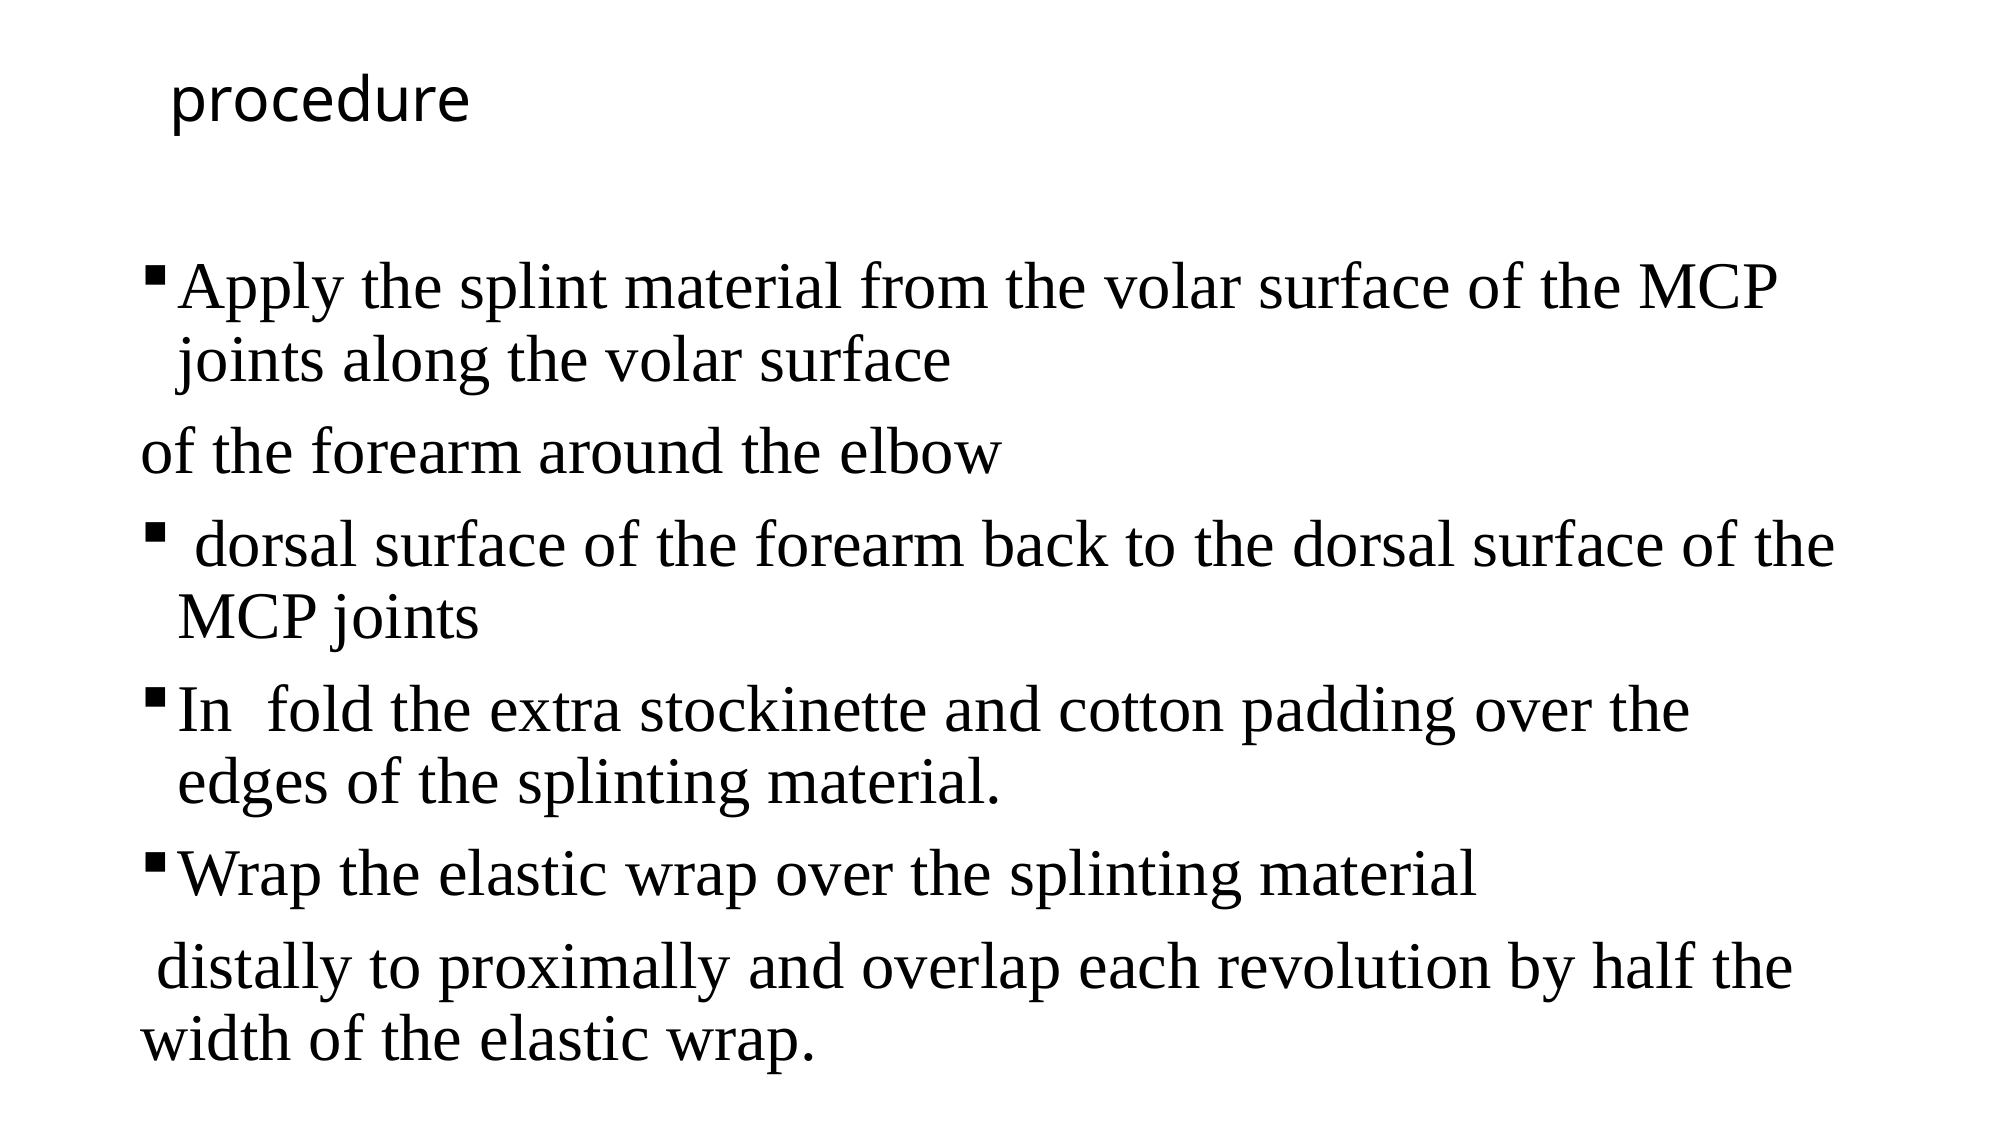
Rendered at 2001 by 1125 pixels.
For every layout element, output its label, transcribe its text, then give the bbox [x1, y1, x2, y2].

title procedure [154, 59, 1863, 143]
list Apply the splint material from the volar surface of the MCP joints along the volar surface of the forearm around the elbow dorsal surface of the forearm back to the dorsal surface of the MCP joints In fold the extra stockinette and cotton padding over the edges of the splinting material. Wrap the elastic wrap over the splinting material distally to proximally and overlap each revolution by half the width of the elastic wrap. [125, 143, 1863, 1014]
